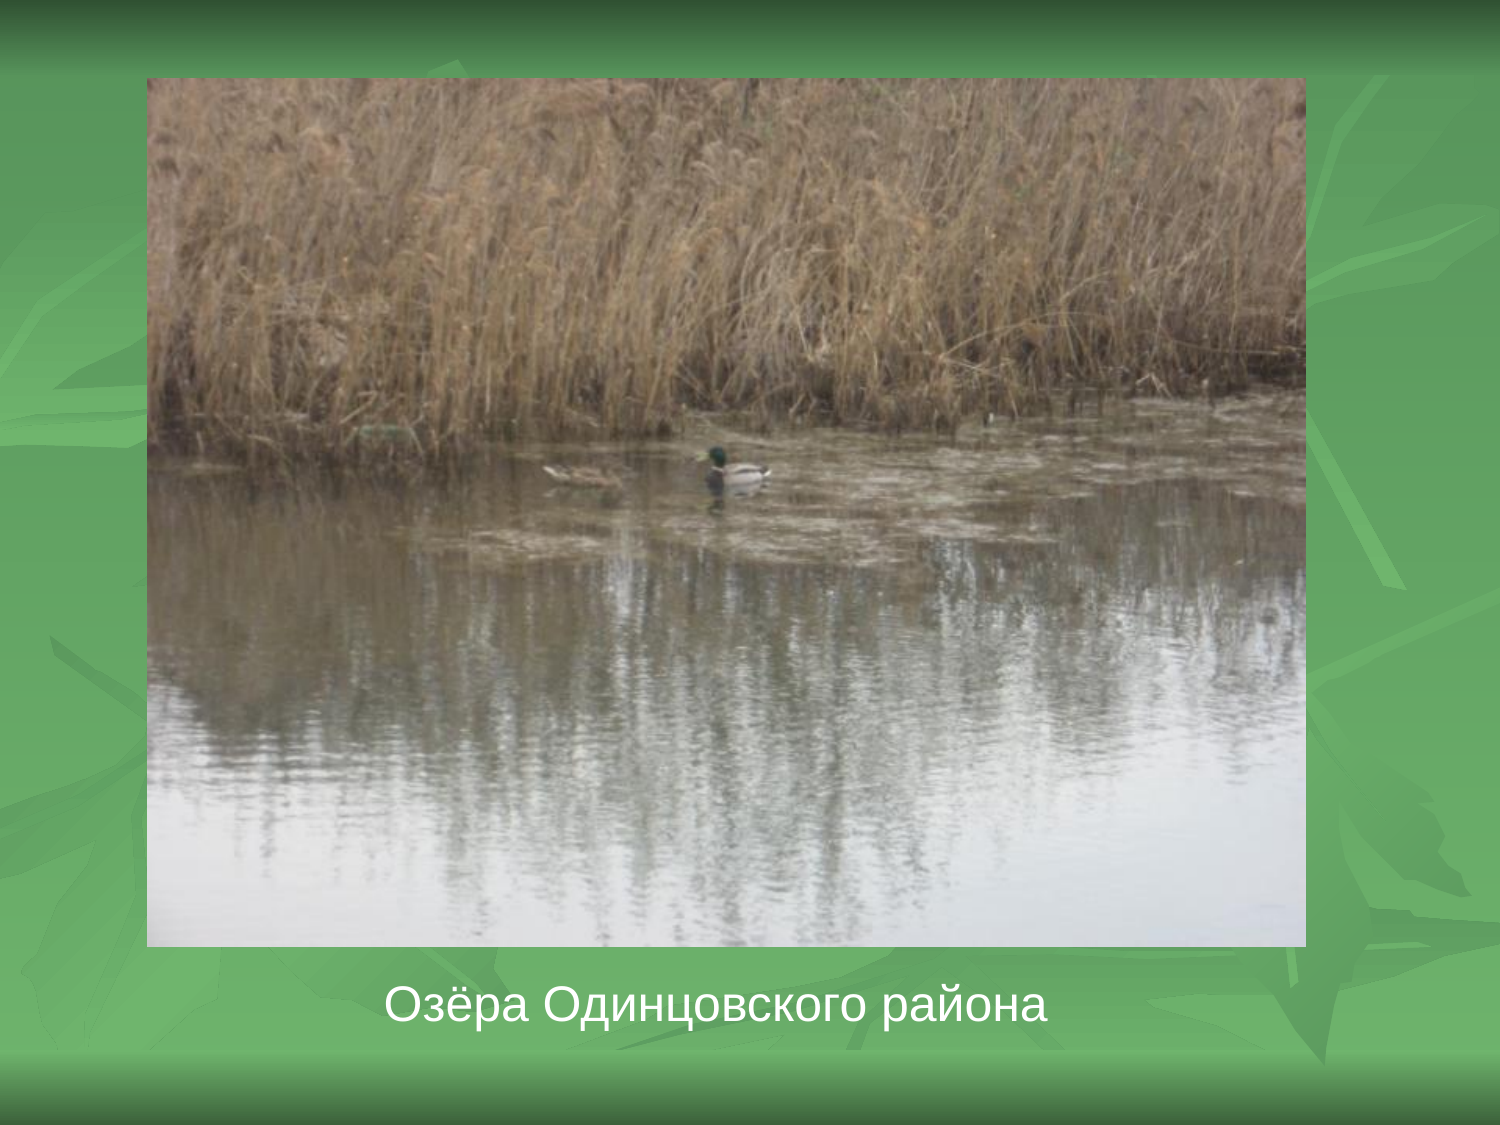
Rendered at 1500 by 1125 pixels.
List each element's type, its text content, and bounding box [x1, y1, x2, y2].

text_box Озёра Одинцовского района [265, 964, 1153, 1039]
picture [147, 77, 1306, 948]
